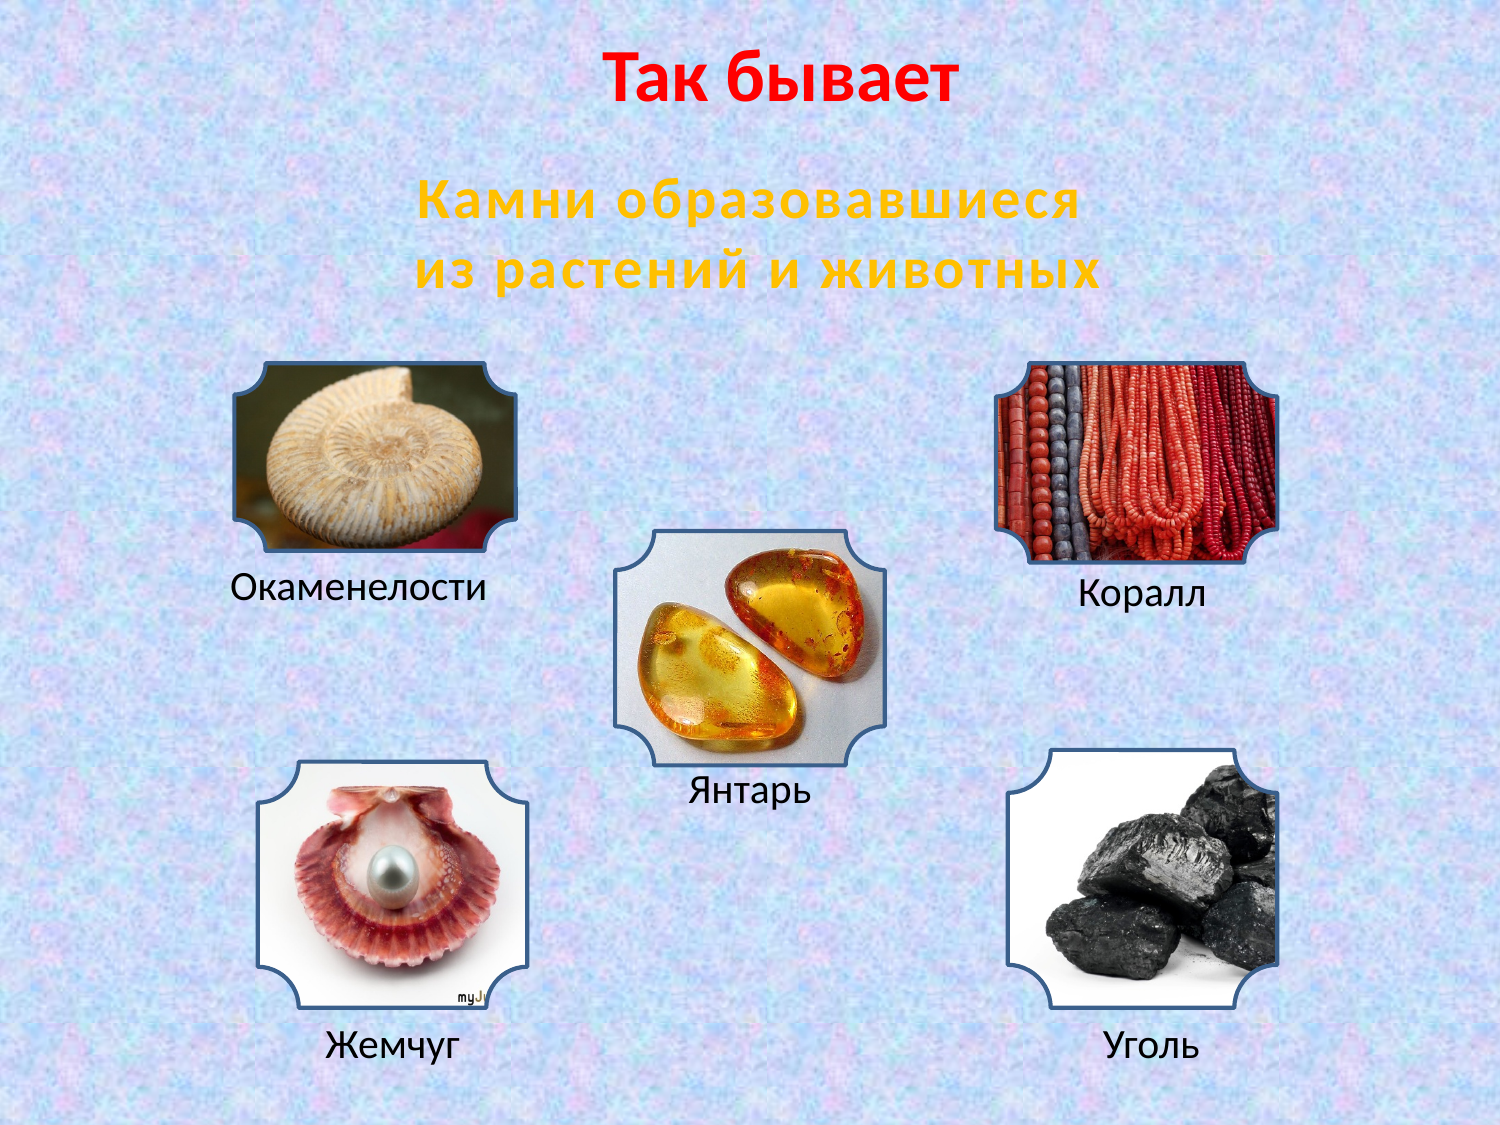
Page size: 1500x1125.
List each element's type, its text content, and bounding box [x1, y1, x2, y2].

text_box Жемчуг [283, 1009, 502, 1075]
text_box Камни образовавшиеся из растений и животных [281, 152, 1219, 308]
text_box [255, 759, 530, 1009]
text_box [232, 361, 518, 550]
text_box [0, 0, 1500, 1125]
text_box Так бывает [554, 19, 1008, 125]
text_box Коралл [1063, 557, 1222, 623]
text_box [1005, 747, 1280, 1010]
text_box Уголь [1087, 1009, 1215, 1075]
text_box [613, 528, 887, 768]
text_box Окаменелости [214, 550, 503, 616]
text_box [993, 361, 1280, 565]
text_box Янтарь [673, 753, 827, 819]
